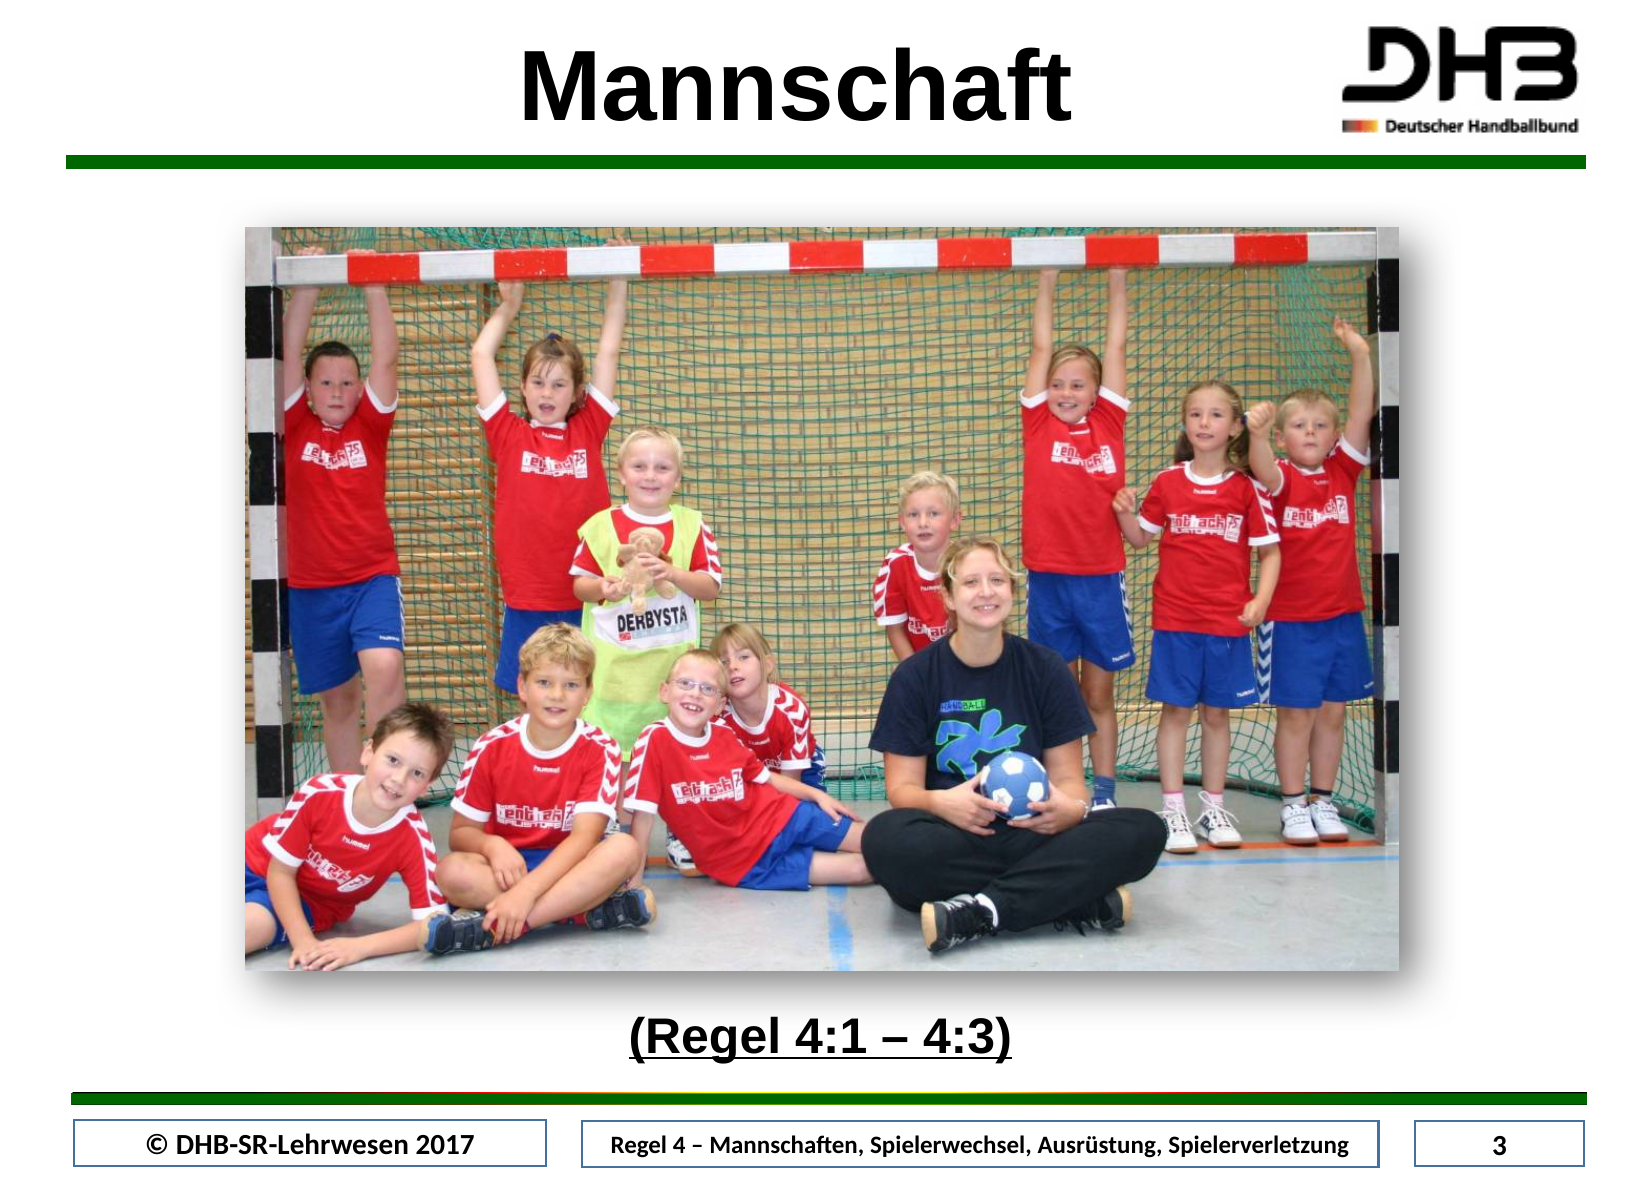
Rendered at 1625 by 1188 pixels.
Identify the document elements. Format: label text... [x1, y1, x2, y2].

picture [1321, 0, 1599, 142]
text_box (Regel 4:1 – 4:3) [613, 996, 1028, 1072]
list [245, 227, 1399, 971]
title Mannschaft [186, 26, 1405, 147]
